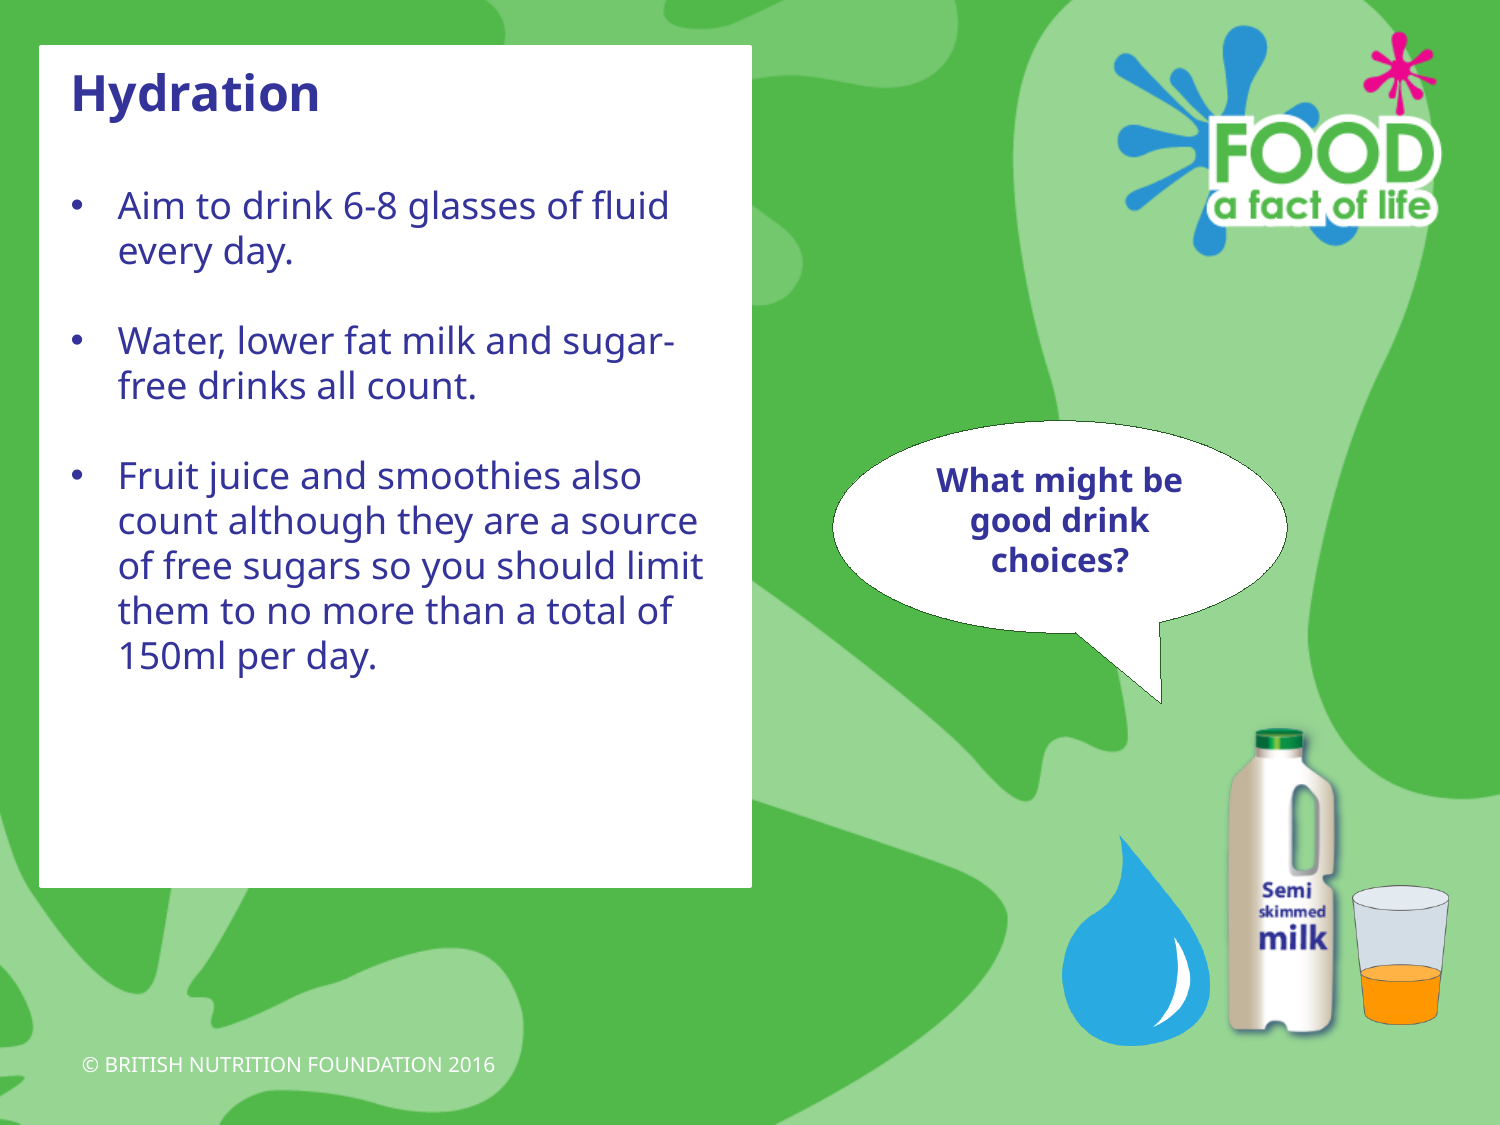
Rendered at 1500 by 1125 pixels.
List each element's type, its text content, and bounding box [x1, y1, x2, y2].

list Hydration Aim to drink 6-8 glasses of fluid every day. Water, lower fat milk and sugar-free drinks all count. Fruit juice and smoothies also count although they are a source of free sugars so you should limit them to no more than a total of 150ml per day. [39, 45, 752, 888]
picture [0, 0, 1500, 1125]
text_box What might be good drink choices? [832, 420, 1288, 704]
